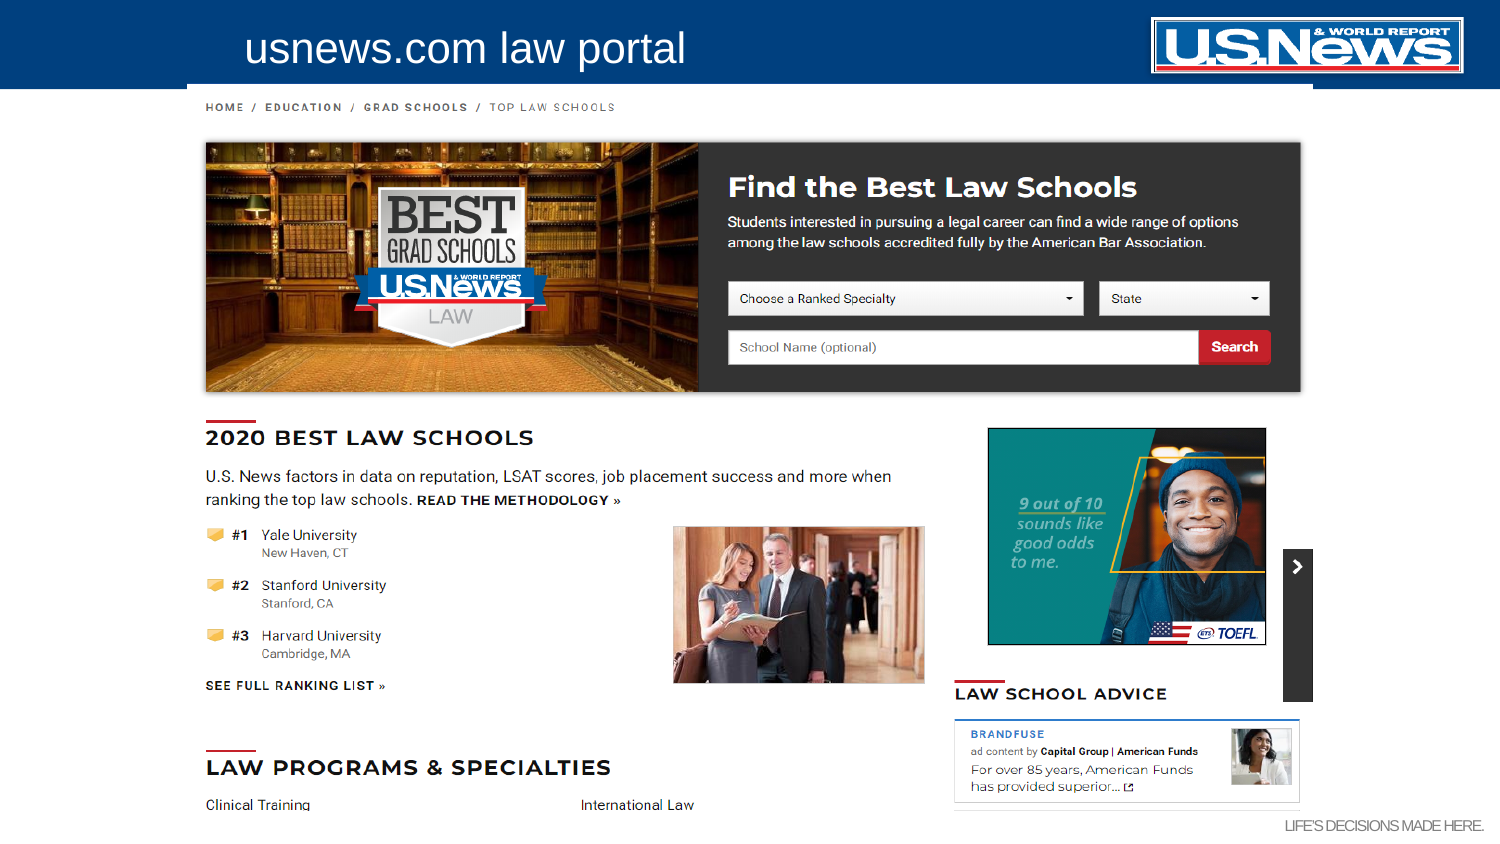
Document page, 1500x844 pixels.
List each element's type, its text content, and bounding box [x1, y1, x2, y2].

list usnews.com law portal [229, 12, 844, 81]
picture [1154, 20, 1461, 72]
picture [187, 82, 1313, 811]
